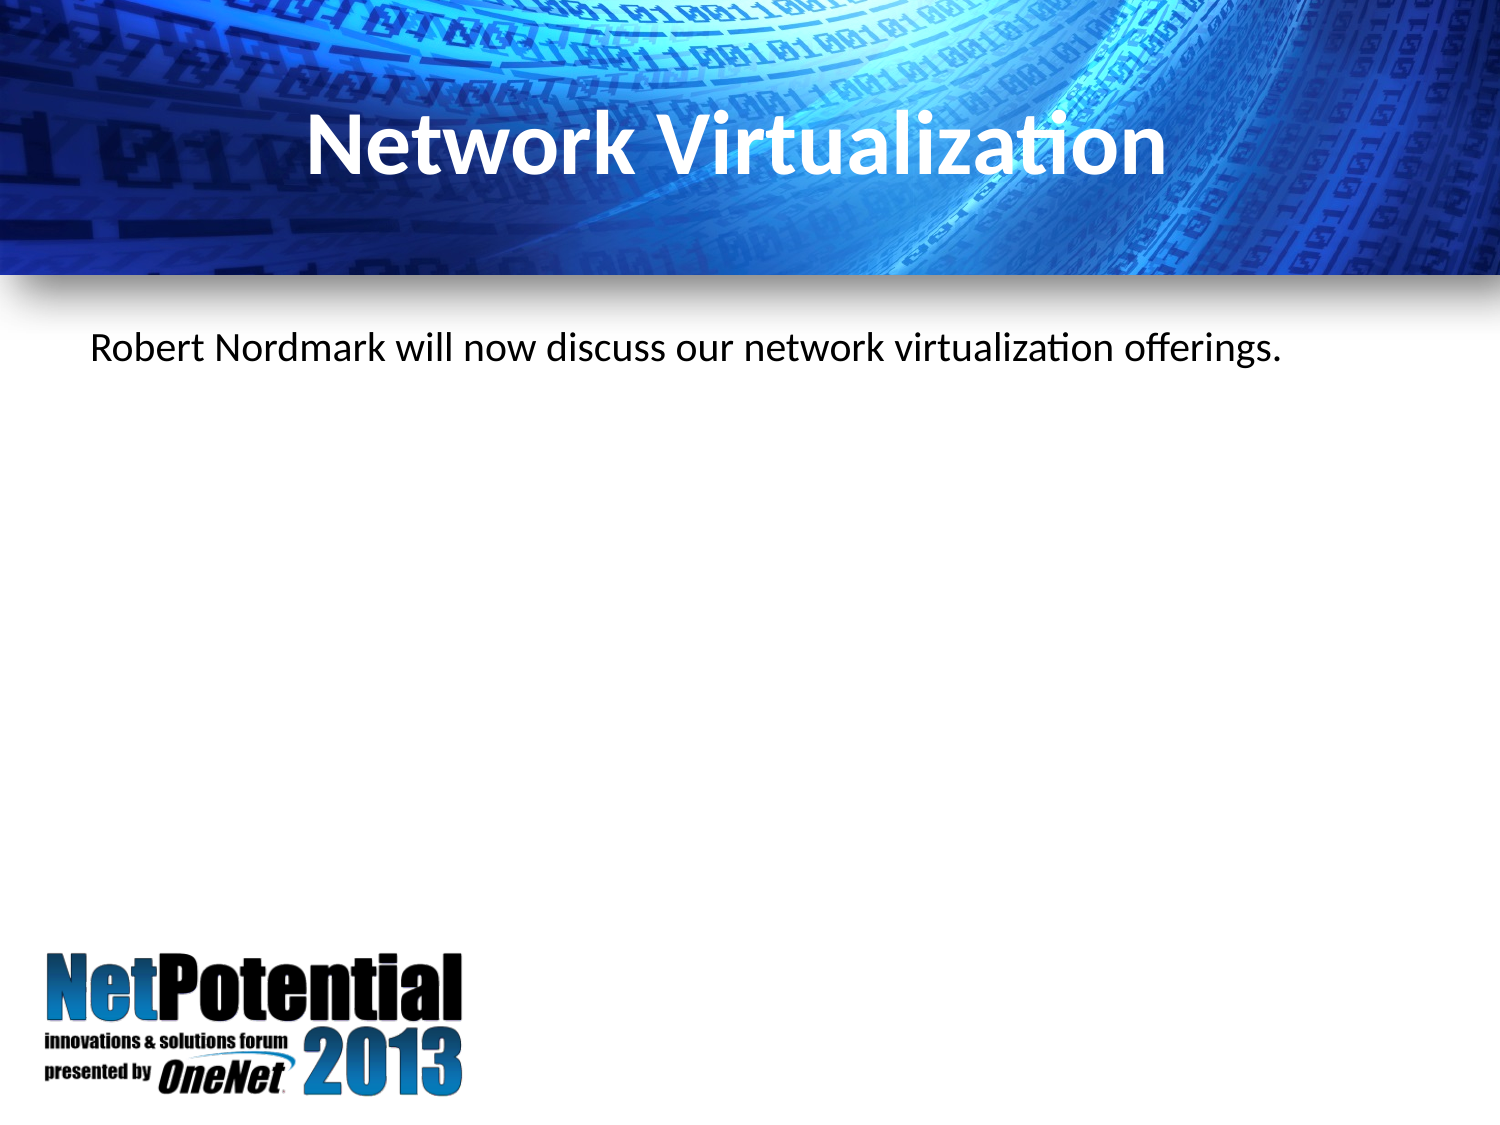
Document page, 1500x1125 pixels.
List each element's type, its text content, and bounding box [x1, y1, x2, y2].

list Robert Nordmark will now discuss our network virtualization offerings. [75, 327, 1413, 925]
picture [12, 924, 519, 1125]
picture [0, 0, 1500, 276]
